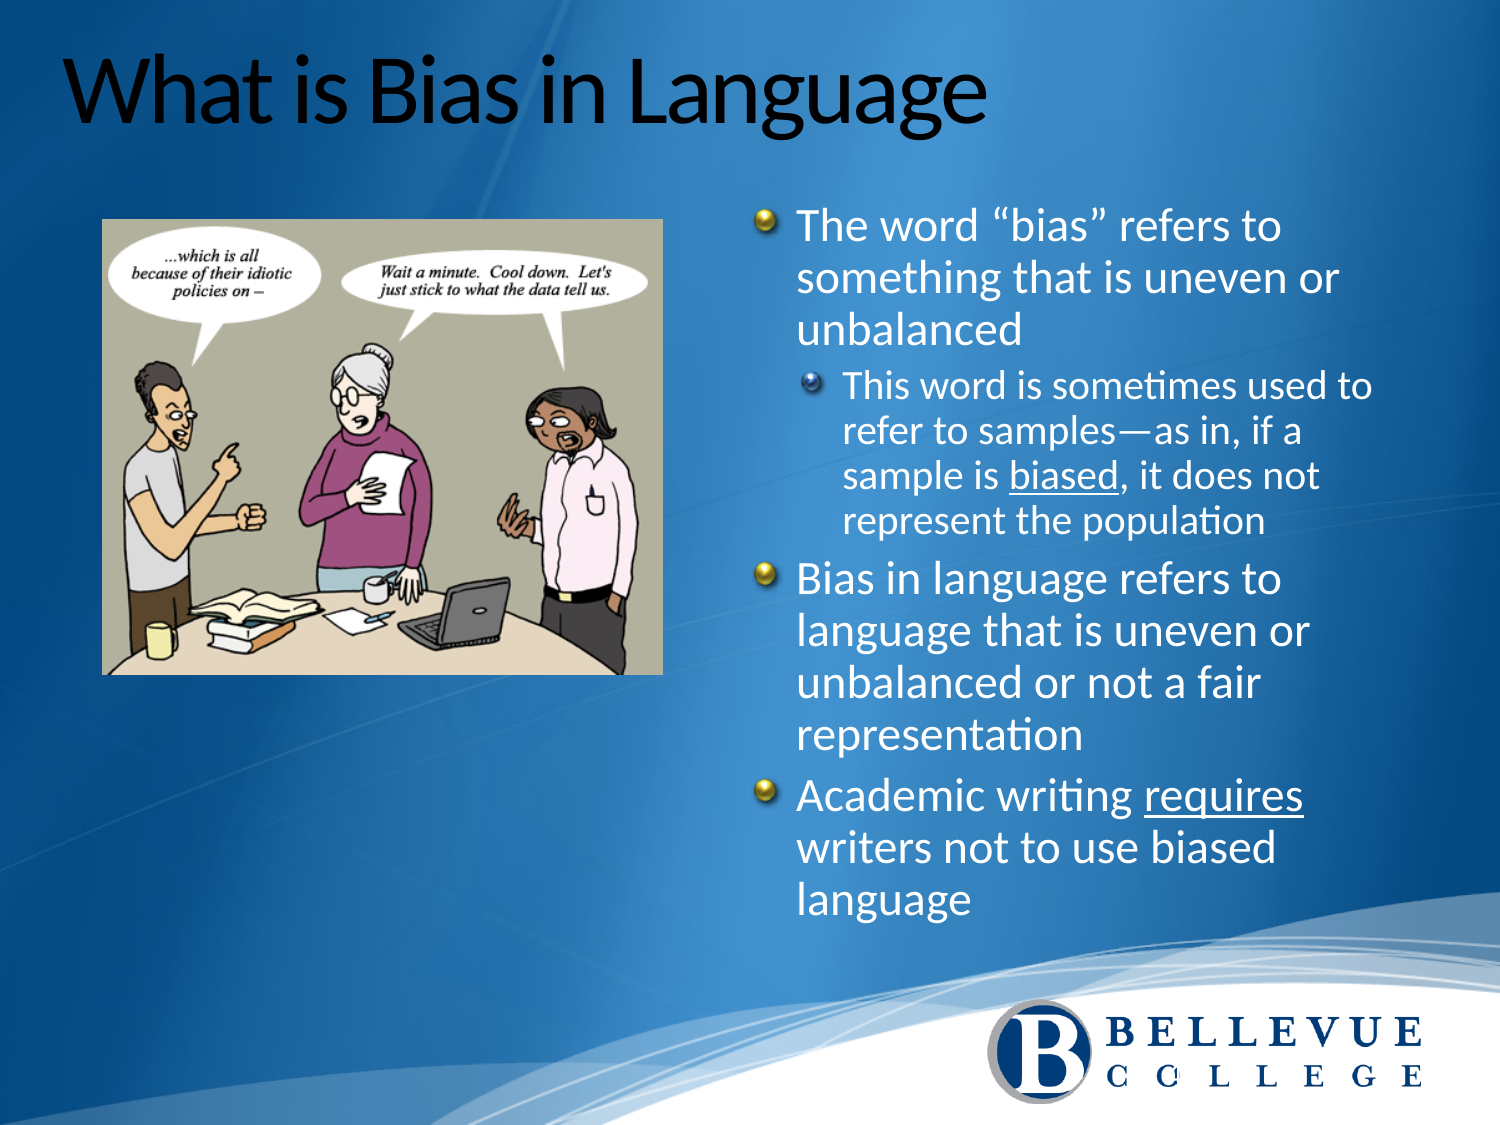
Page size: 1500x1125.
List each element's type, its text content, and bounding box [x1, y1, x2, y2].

list The word “bias” refers to something that is uneven or unbalanced This word is sometimes used to refer to samples—as in, if a sample is biased, it does not represent the population Bias in language refers to language that is uneven or unbalanced or not a fair representation Academic writing requires writers not to use biased language [750, 200, 1425, 928]
title What is Bias in Language [62, 37, 1438, 147]
picture [0, 0, 1500, 1125]
slide_number 4 [1149, 1042, 1500, 1103]
